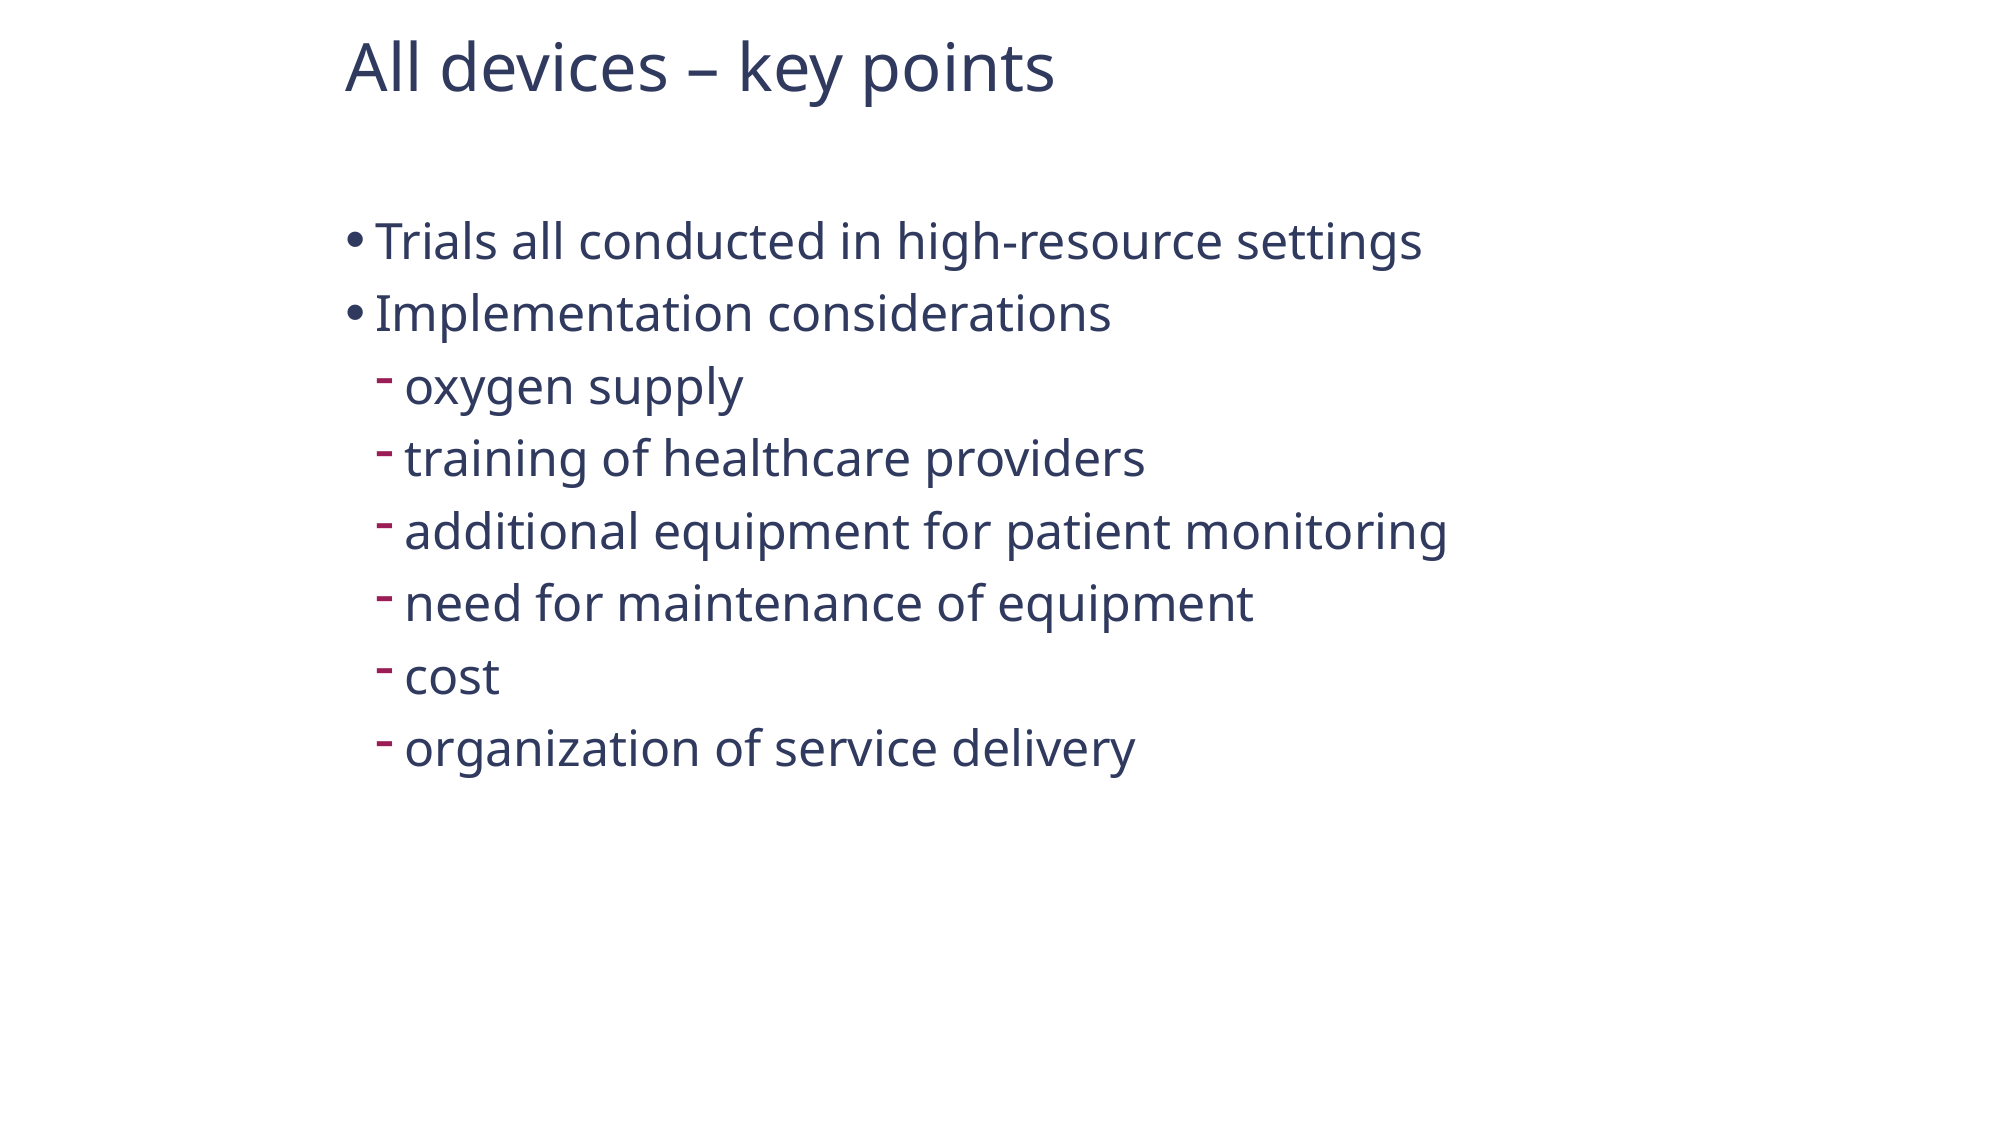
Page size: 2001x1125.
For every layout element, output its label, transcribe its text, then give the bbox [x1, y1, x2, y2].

list Trials all conducted in high-resource settings Implementation considerations oxygen supply training of healthcare providers additional equipment for patient monitoring need for maintenance of equipment cost organization of service delivery [330, 201, 1880, 967]
title All devices – key points [330, 7, 1863, 132]
